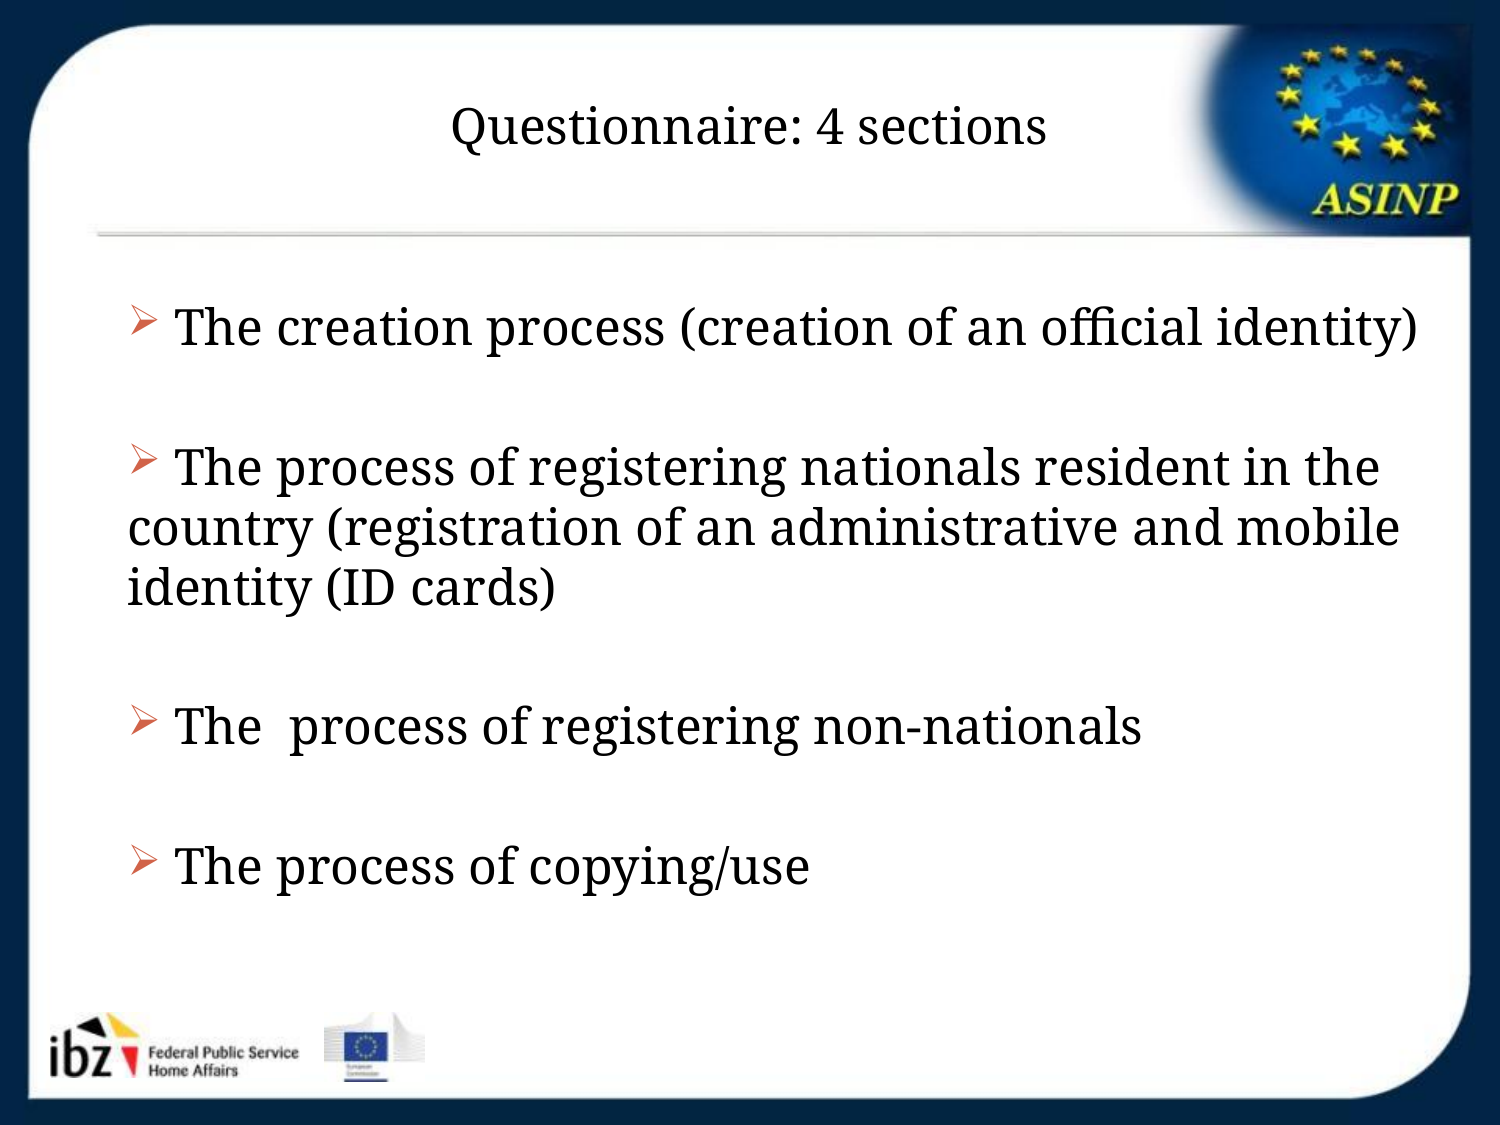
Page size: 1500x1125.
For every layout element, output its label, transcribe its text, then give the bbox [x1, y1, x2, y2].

list The creation process (creation of an official identity) The process of registering nationals resident in the country (registration of an administrative and mobile identity (ID cards) The process of registering non-nationals The process of copying/use [112, 287, 1445, 1001]
picture [0, 0, 1500, 1125]
title Questionnaire: 4 sections [49, 37, 1450, 163]
